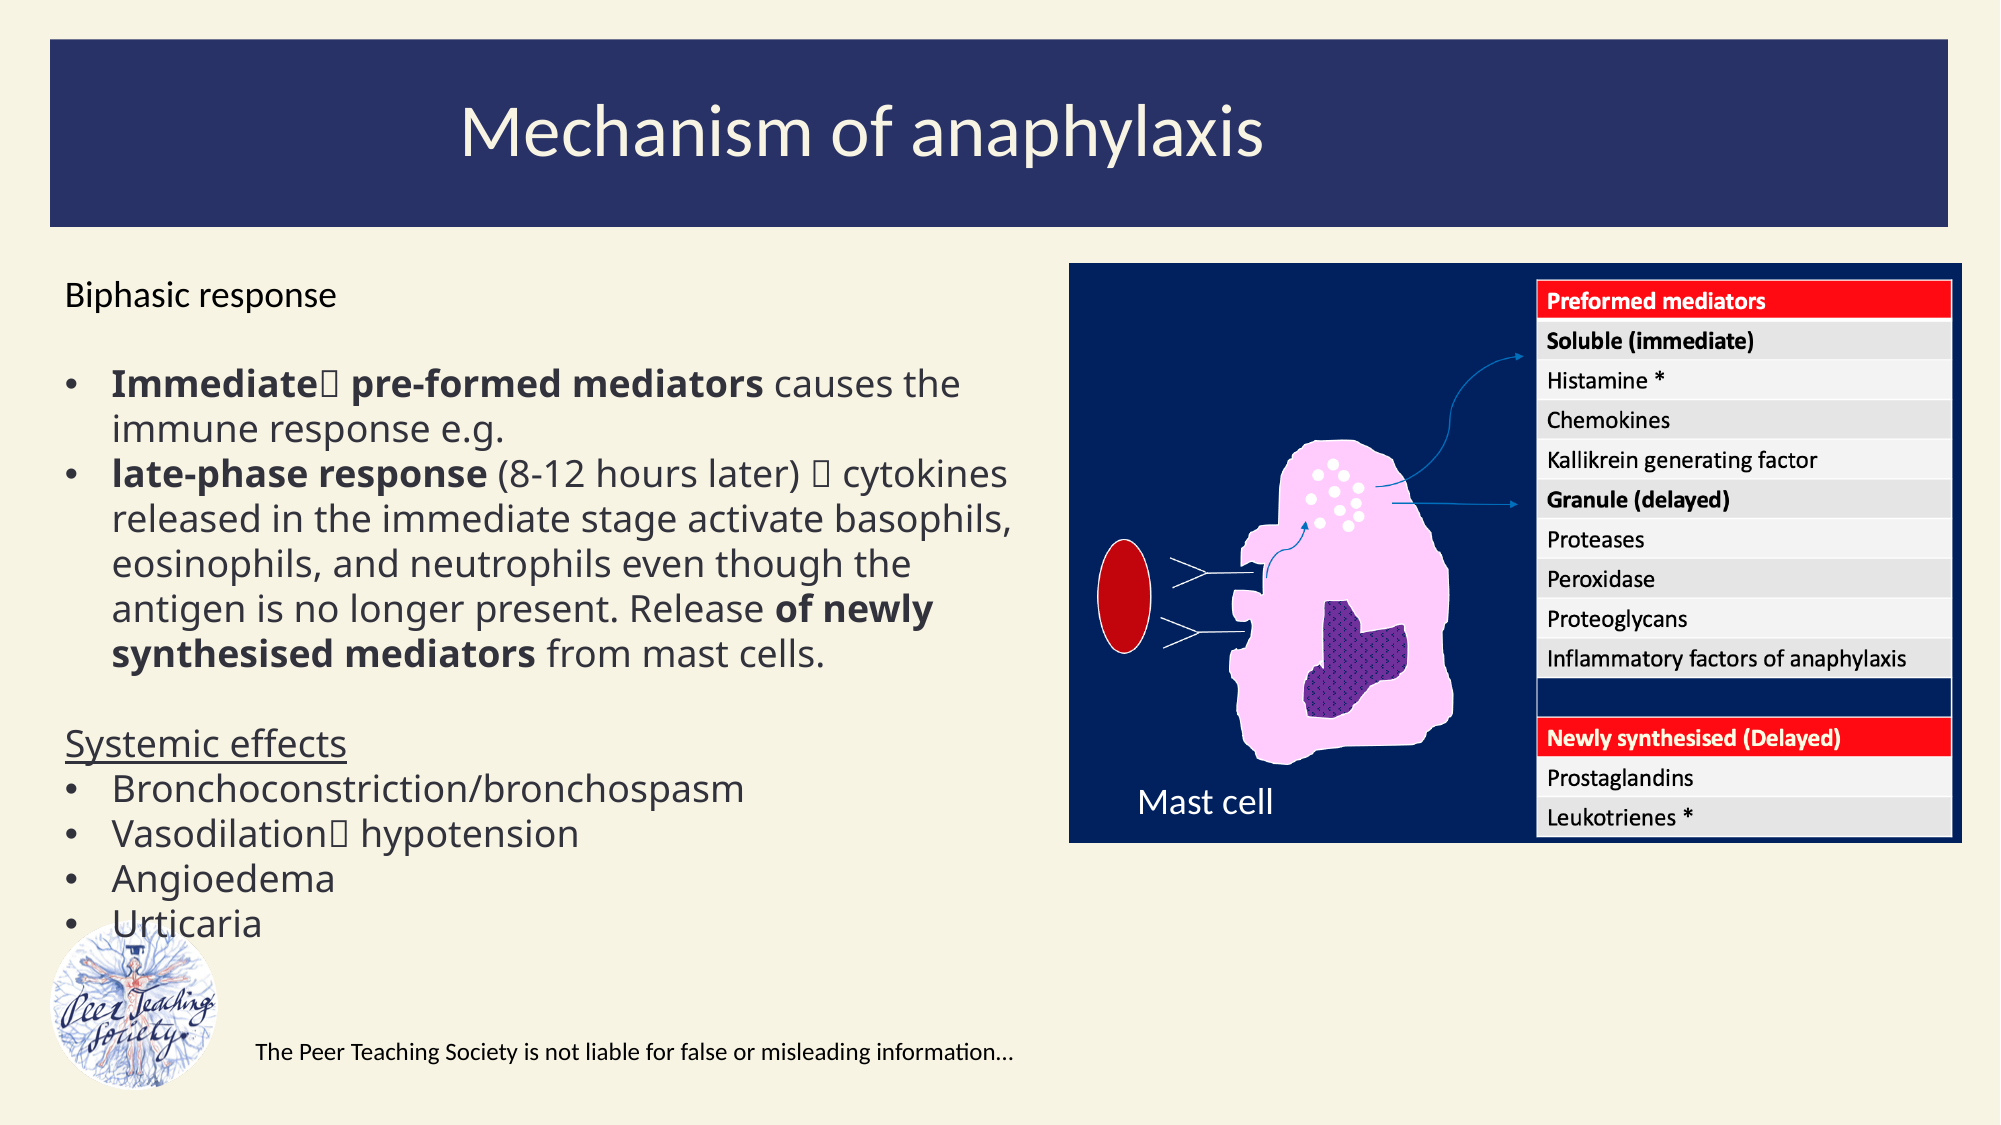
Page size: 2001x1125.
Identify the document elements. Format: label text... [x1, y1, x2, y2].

text_box The Peer Teaching Society is not liable for false or misleading information… [240, 1028, 1072, 1074]
text_box Biphasic response Immediate pre-formed mediators causes the immune response e.g. late-phase response (8-12 hours later)  cytokines released in the immediate stage activate basophils, eosinophils, and neutrophils even though the antigen is no longer present. Release of newly synthesised mediators from mast cells. Systemic effects Bronchoconstriction/bronchospasm Vasodilation hypotension Angioedema Urticaria [49, 263, 1053, 953]
picture [49, 920, 218, 1090]
picture [1068, 263, 1962, 843]
text_box Mechanism of anaphylaxis [444, 73, 1500, 179]
text_box [50, 39, 1948, 227]
